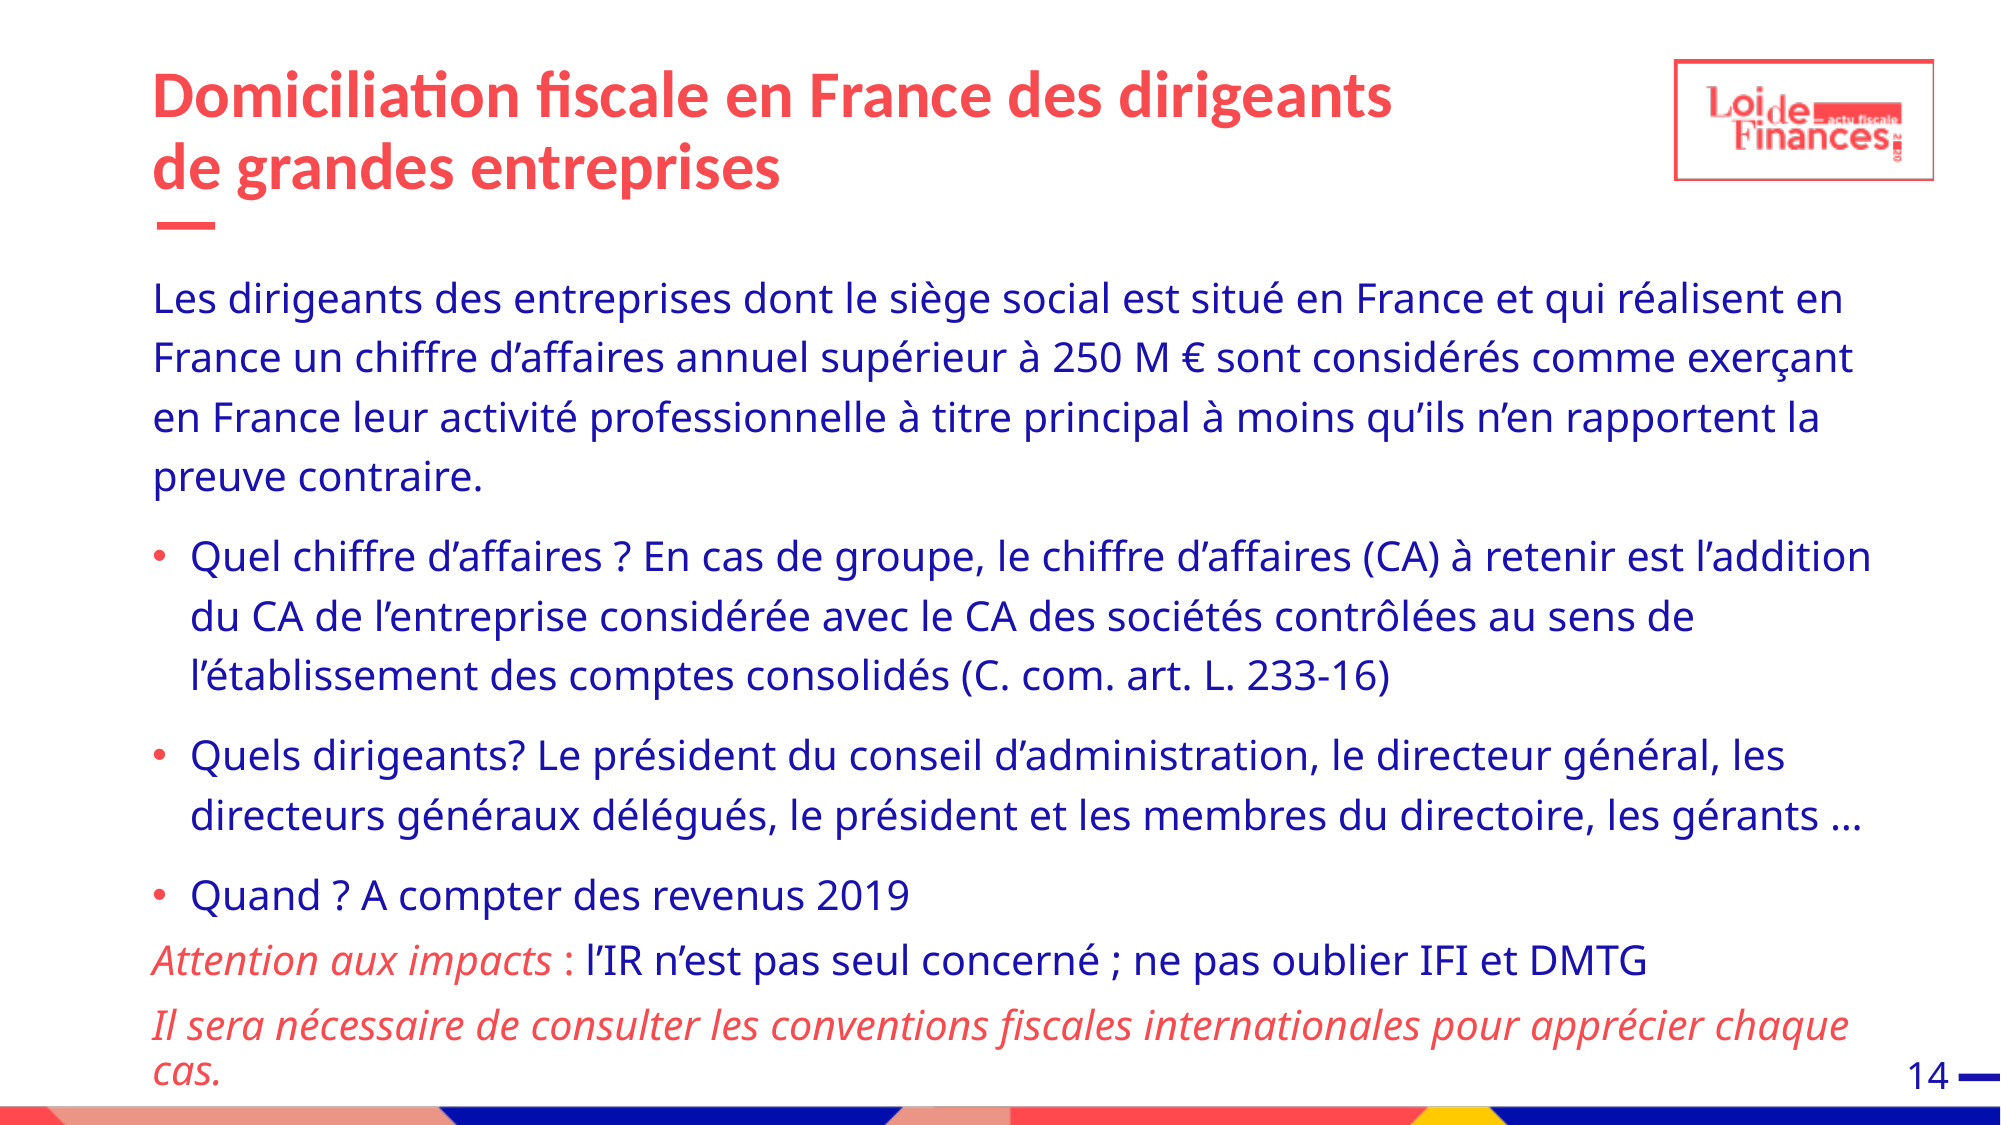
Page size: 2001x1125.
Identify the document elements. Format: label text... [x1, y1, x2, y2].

title Domiciliation fiscale en France des dirigeants de grandes entreprises [137, 49, 1682, 215]
list Les dirigeants des entreprises dont le siège social est situé en France et qui réalisent en France un chiffre d’affaires annuel supérieur à 250 M € sont considérés comme exerçant en France leur activité professionnelle à titre principal à moins qu’ils n’en rapportent la preuve contraire. Quel chiffre d’affaires ? En cas de groupe, le chiffre d’affaires (CA) à retenir est l’addition du CA de l’entreprise considérée avec le CA des sociétés contrôlées au sens de l’établissement des comptes consolidés (C. com. art. L. 233-16) Quels dirigeants? Le président du conseil d’administration, le directeur général, les directeurs généraux délégués, le président et les membres du directoire, les gérants … Quand ? A compter des revenus 2019 Attention aux impacts : l’IR n’est pas seul concerné ; ne pas oublier IFI et DMTG Il sera nécessaire de consulter les conventions fiscales internationales pour apprécier chaque cas. [137, 254, 1911, 1039]
